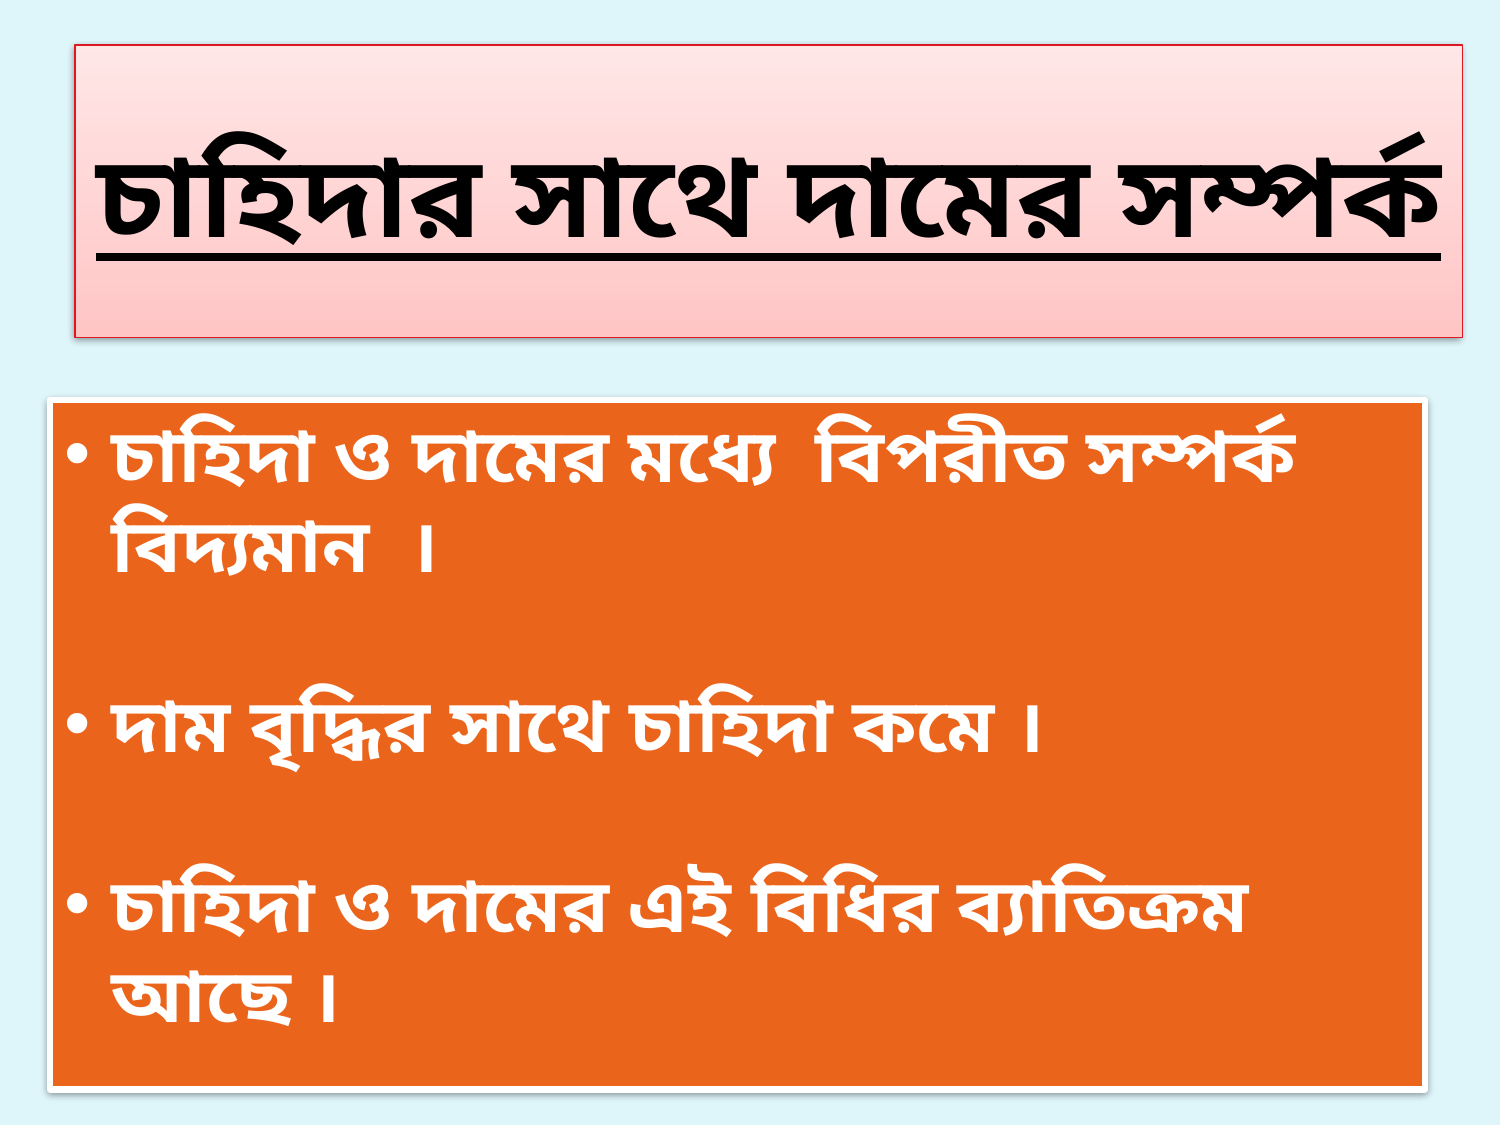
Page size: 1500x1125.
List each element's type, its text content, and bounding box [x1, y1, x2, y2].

title চাহিদার সাথে দামের সম্পর্ক [74, 44, 1463, 338]
text_box চাহিদা ও দামের মধ্যে বিপরীত সম্পর্ক বিদ্যমান । দাম বৃদ্ধির সাথে চাহিদা কমে । চাহিদা ও দামের এই বিধির ব্যাতিক্রম আছে । [47, 397, 1428, 1093]
